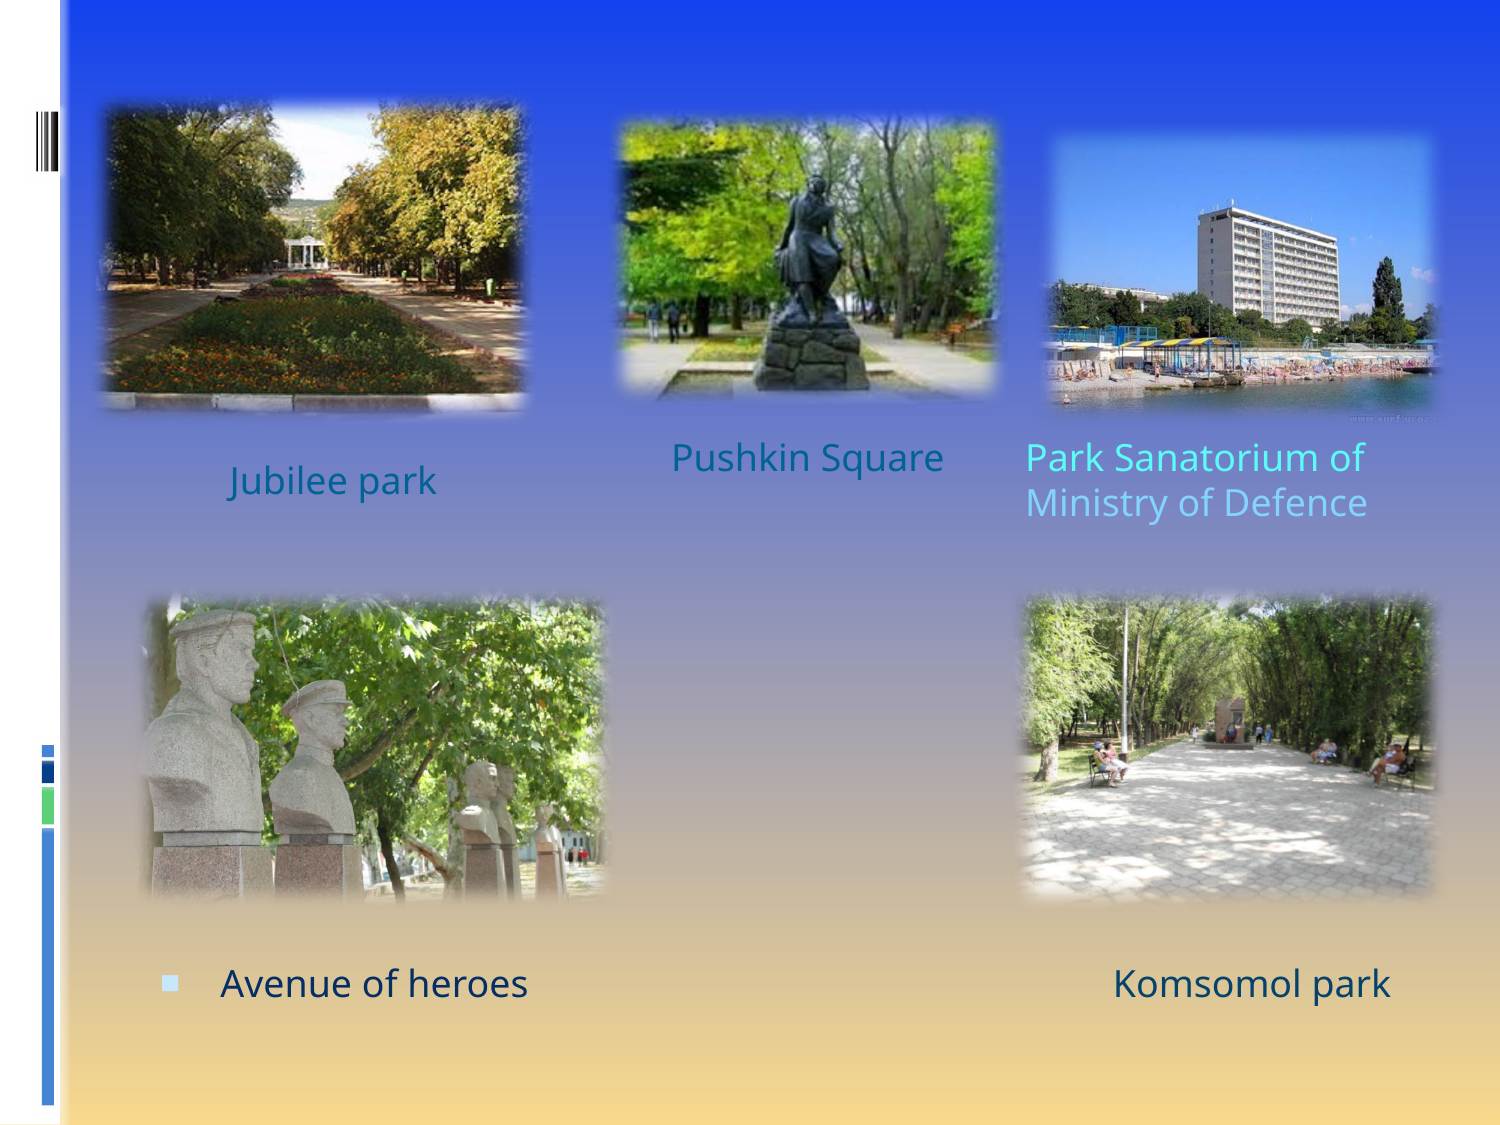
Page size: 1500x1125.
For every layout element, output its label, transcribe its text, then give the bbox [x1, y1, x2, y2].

picture [1009, 583, 1448, 912]
text_box Jubilee park [214, 449, 453, 509]
picture [1035, 116, 1449, 428]
text_box Avenue of heroes [205, 952, 544, 1012]
text_box Pushkin Square [656, 426, 960, 487]
picture [132, 585, 618, 910]
picture [88, 89, 538, 428]
text_box Park Sanatorium of Ministry of Defence [1010, 426, 1495, 532]
picture [605, 106, 1011, 411]
list [132, 282, 1408, 1033]
text_box Komsomol park [1098, 952, 1407, 1012]
